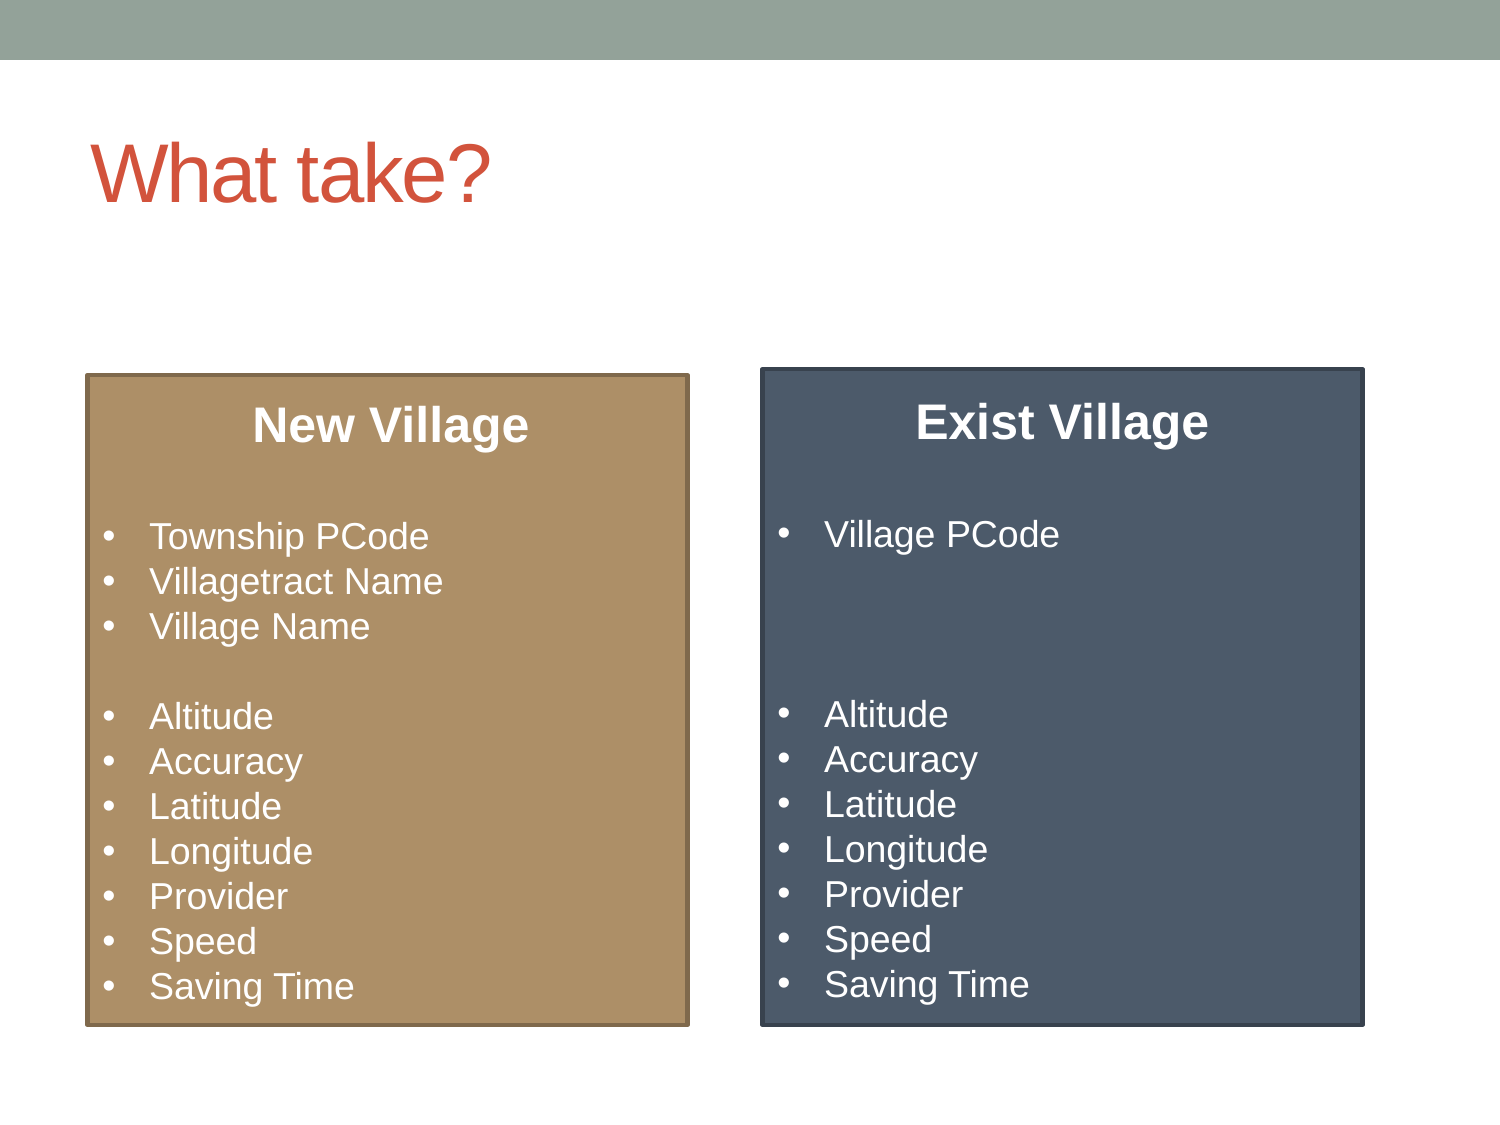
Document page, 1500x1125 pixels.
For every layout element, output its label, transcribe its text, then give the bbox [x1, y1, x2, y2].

text_box Exist Village Village PCode Altitude Accuracy Latitude Longitude Provider Speed Saving Time [760, 367, 1365, 1027]
title What take? [75, 87, 1425, 250]
text_box New Village Township PCode Villagetract Name Village Name Altitude Accuracy Latitude Longitude Provider Speed Saving Time [85, 373, 690, 1027]
